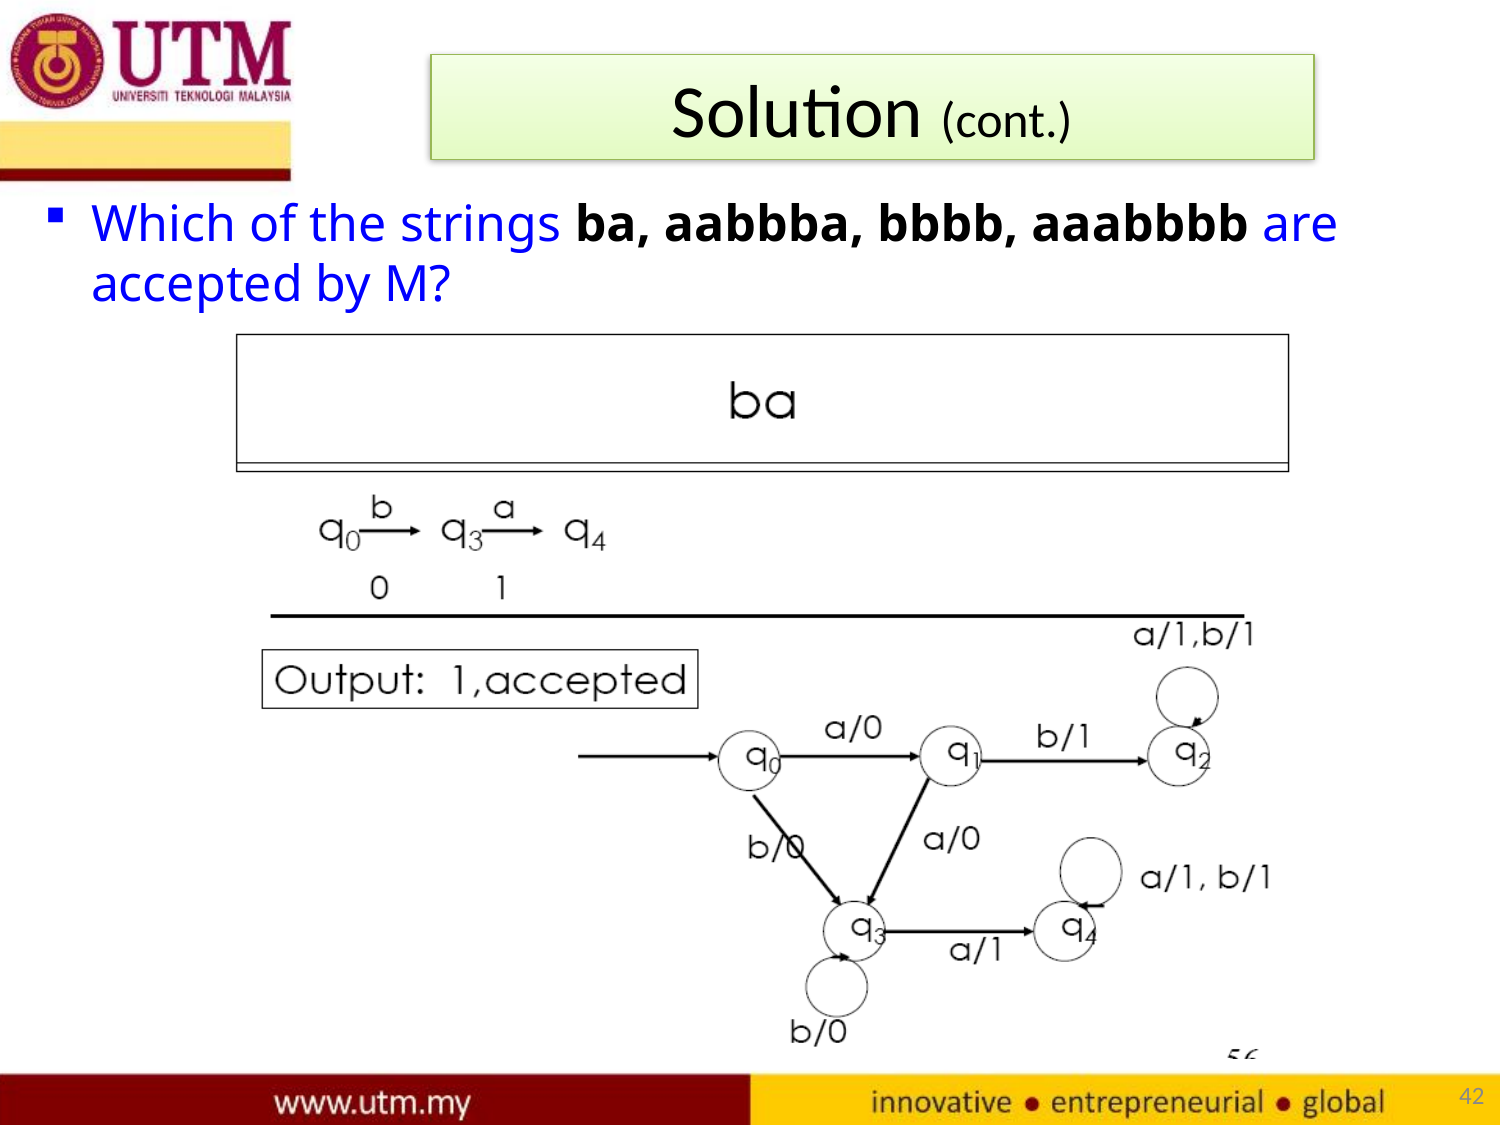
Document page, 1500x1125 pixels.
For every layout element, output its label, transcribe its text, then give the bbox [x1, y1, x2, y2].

slide_number 42 [1149, 1065, 1500, 1125]
text_box Solution (cont.) [430, 54, 1315, 160]
text_box Which of the strings ba, aabbba, bbbb, aaabbbb are accepted by M? [29, 184, 1412, 320]
picture [0, 0, 1500, 1125]
